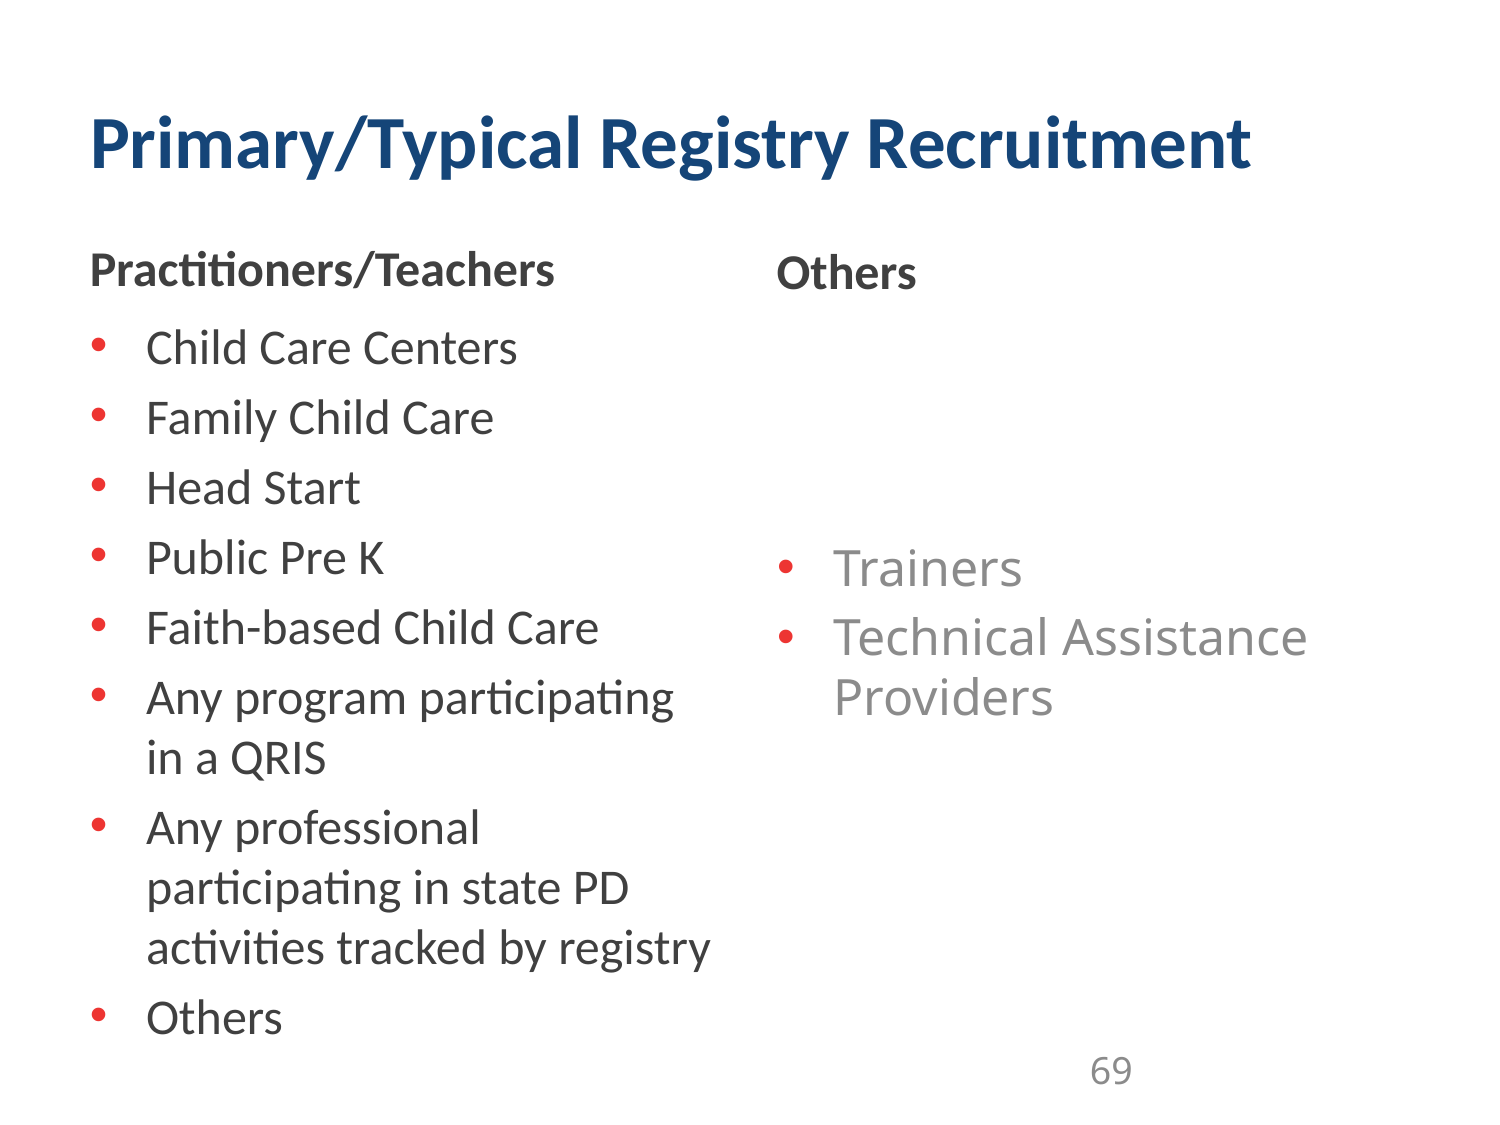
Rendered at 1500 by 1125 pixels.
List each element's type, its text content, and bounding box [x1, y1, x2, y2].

list Trainers Technical Assistance Providers [761, 306, 1425, 955]
list Others [761, 201, 1425, 306]
list Child Care Centers Family Child Care Head Start Public Pre K Faith-based Child Care Any program participating in a QRIS Any professional participating in state PD activities tracked by registry Others [75, 306, 738, 955]
list Practitioners/Teachers [75, 199, 738, 305]
slide_number 69 [1074, 1042, 1425, 1103]
title Primary/Typical Registry Recruitment [75, 45, 1425, 233]
